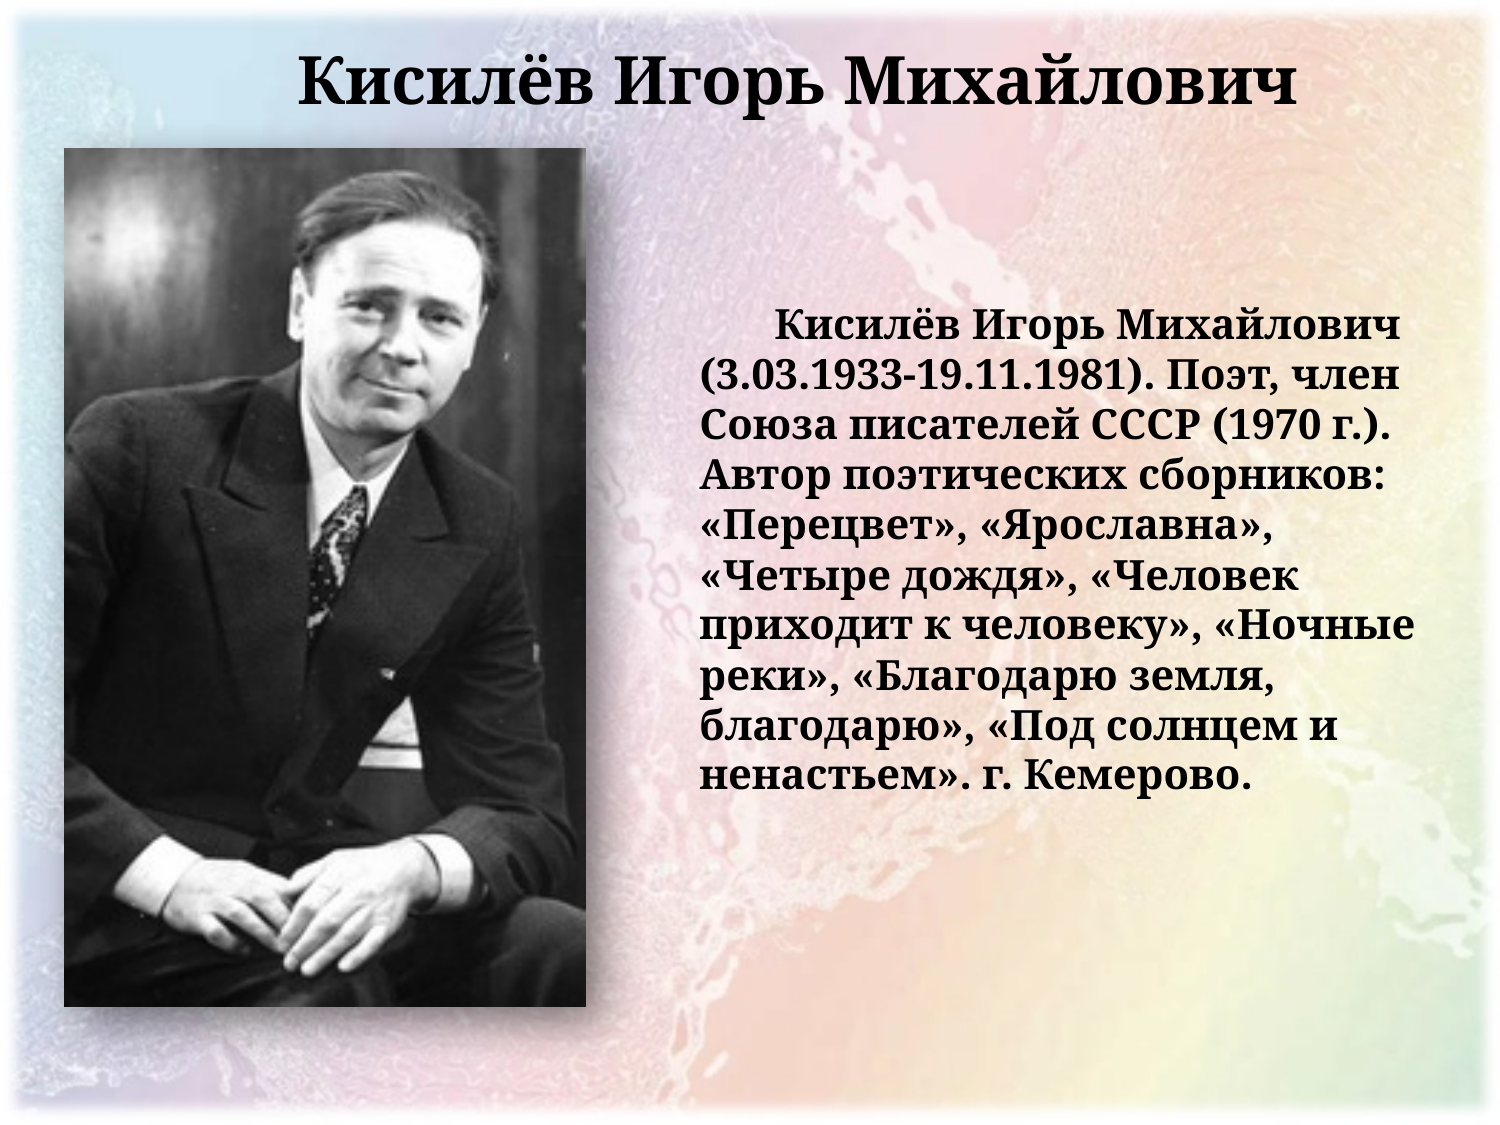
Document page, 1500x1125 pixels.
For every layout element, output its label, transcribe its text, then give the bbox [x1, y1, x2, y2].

picture [0, 0, 1500, 1125]
text_box Кисилёв Игорь Михайлович (3.03.1933-19.11.1981). Поэт, член Союза писателей СССР (1970 г.). Автор поэтических сборников: «Перецвет», «Ярославна», «Четыре дождя», «Человек приходит к человеку», «Ночные реки», «Благодарю земля, благодарю», «Под солнцем и ненастьем». г. Кемерово. [684, 290, 1435, 806]
text_box Кисилёв Игорь Михайлович [282, 30, 1315, 126]
